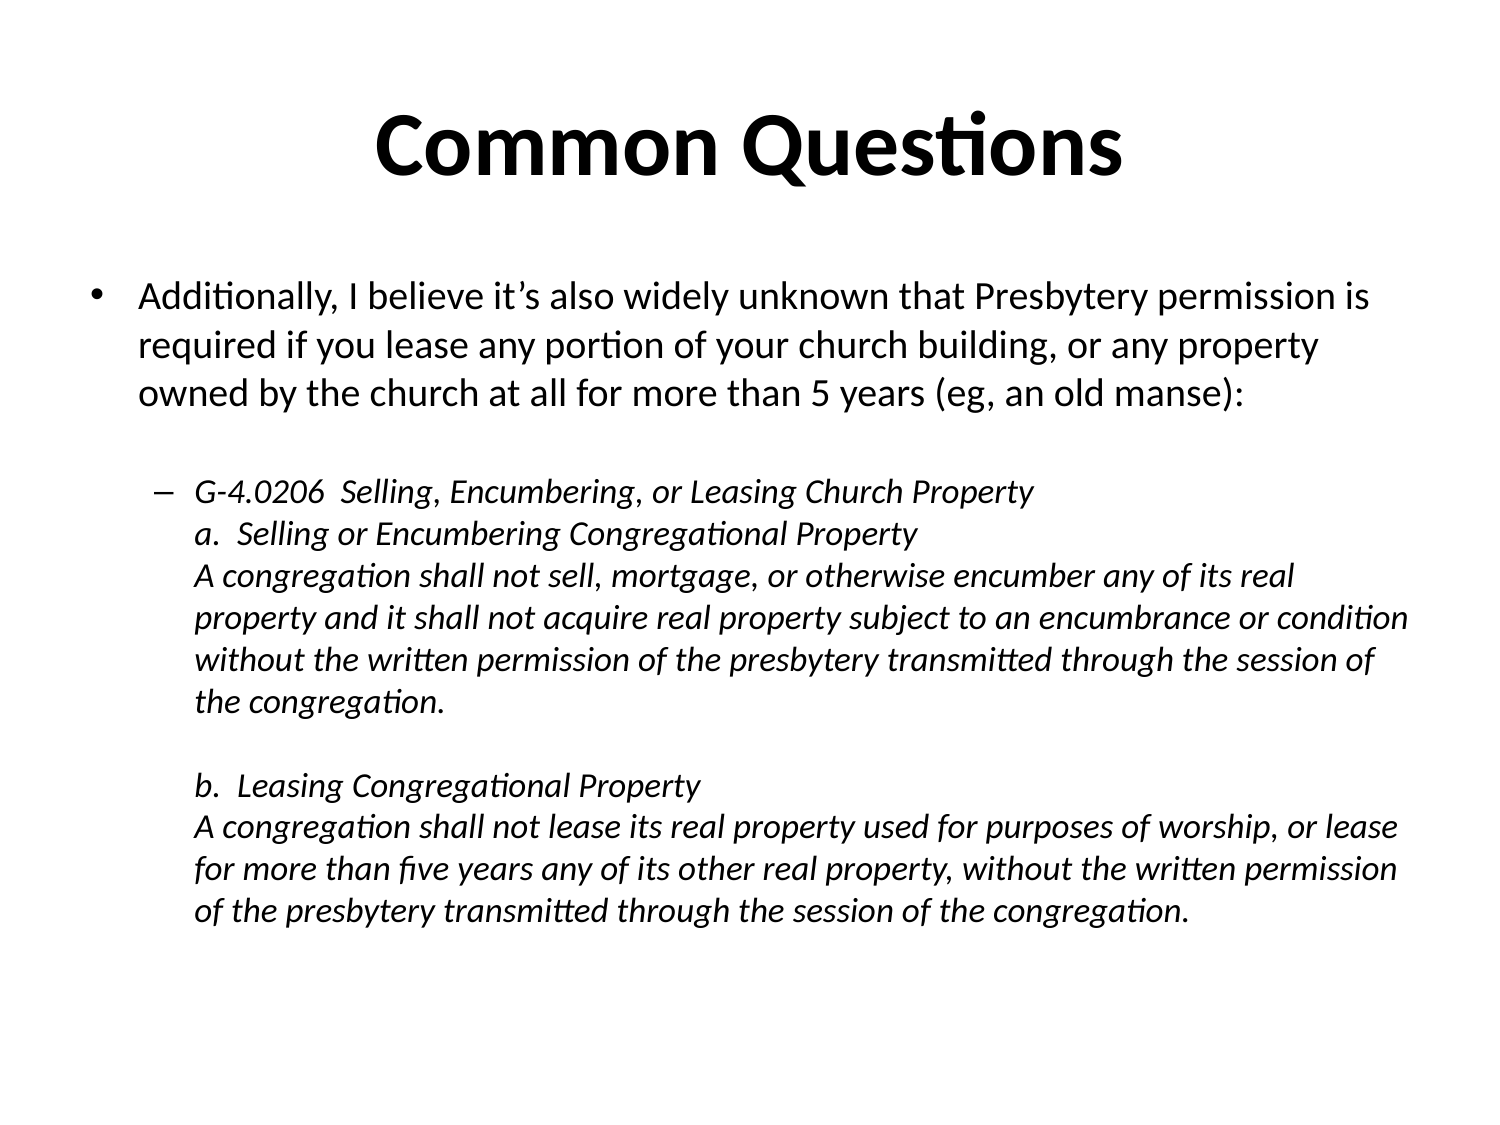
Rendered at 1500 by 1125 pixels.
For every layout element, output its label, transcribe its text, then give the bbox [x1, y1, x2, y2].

title Common Questions [75, 45, 1425, 233]
list Additionally, I believe it’s also widely unknown that Presbytery permission is required if you lease any portion of your church building, or any property owned by the church at all for more than 5 years (eg, an old manse): G-4.0206 Selling, Encumbering, or Leasing Church Property a. Selling or Encumbering Congregational Property A congregation shall not sell, mortgage, or otherwise encumber any of its real property and it shall not acquire real property subject to an encumbrance or condition without the written permission of the presbytery transmitted through the session of the congregation. b. Leasing Congregational Property A congregation shall not lease its real property used for purposes of worship, or lease for more than five years any of its other real property, without the written permission of the presbytery transmitted through the session of the congregation. [75, 262, 1425, 1005]
